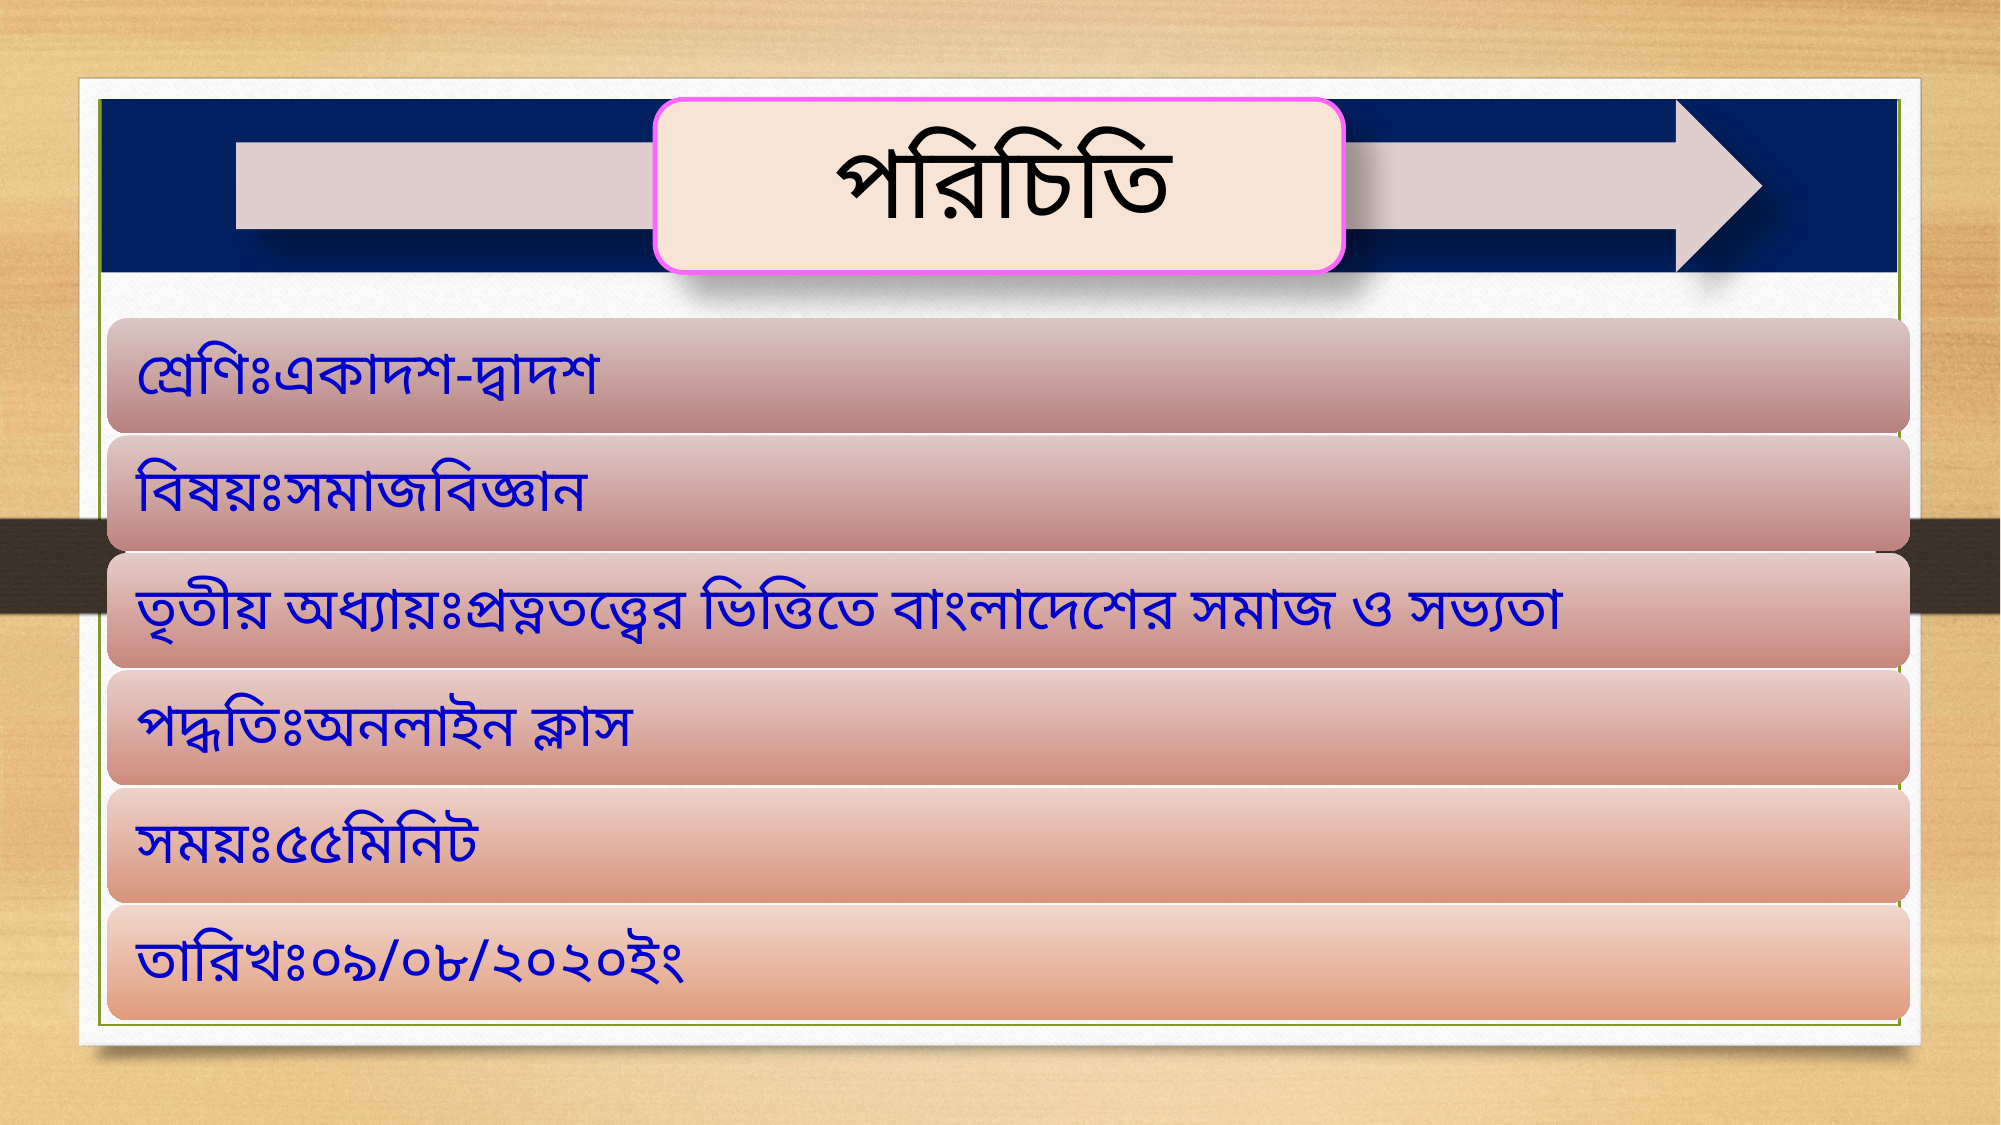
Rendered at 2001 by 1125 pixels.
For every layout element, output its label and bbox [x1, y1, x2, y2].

picture [0, 0, 2001, 1125]
text_box [107, 317, 1911, 1021]
text_box [101, 98, 1898, 273]
